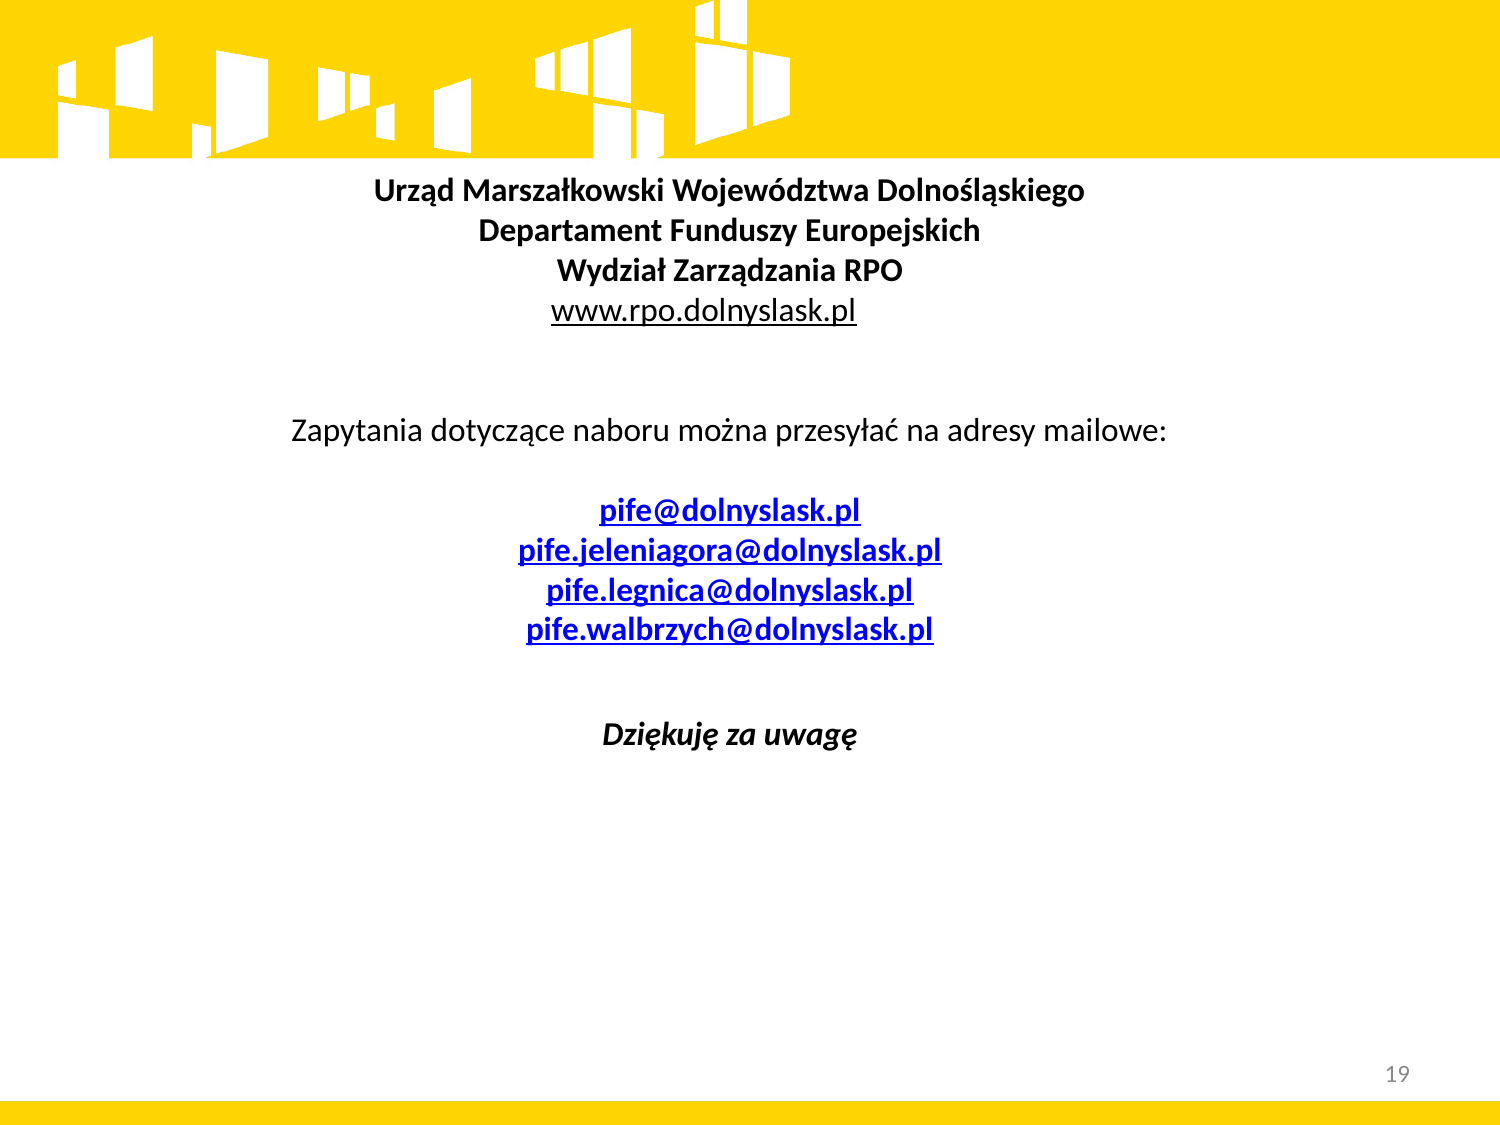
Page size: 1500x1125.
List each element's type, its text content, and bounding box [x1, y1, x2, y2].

text_box Urząd Marszałkowski Województwa Dolnośląskiego Departament Funduszy Europejskich Wydział Zarządzania RPO www.rpo.dolnyslask.pl Zapytania dotyczące naboru można przesyłać na adresy mailowe: pife@dolnyslask.pl pife.jeleniagora@dolnyslask.pl pife.legnica@dolnyslask.pl pife.walbrzych@dolnyslask.pl Dziękuję za uwagę [50, 160, 1410, 1065]
picture [0, 0, 1500, 1125]
slide_number 19 [1074, 1042, 1425, 1103]
